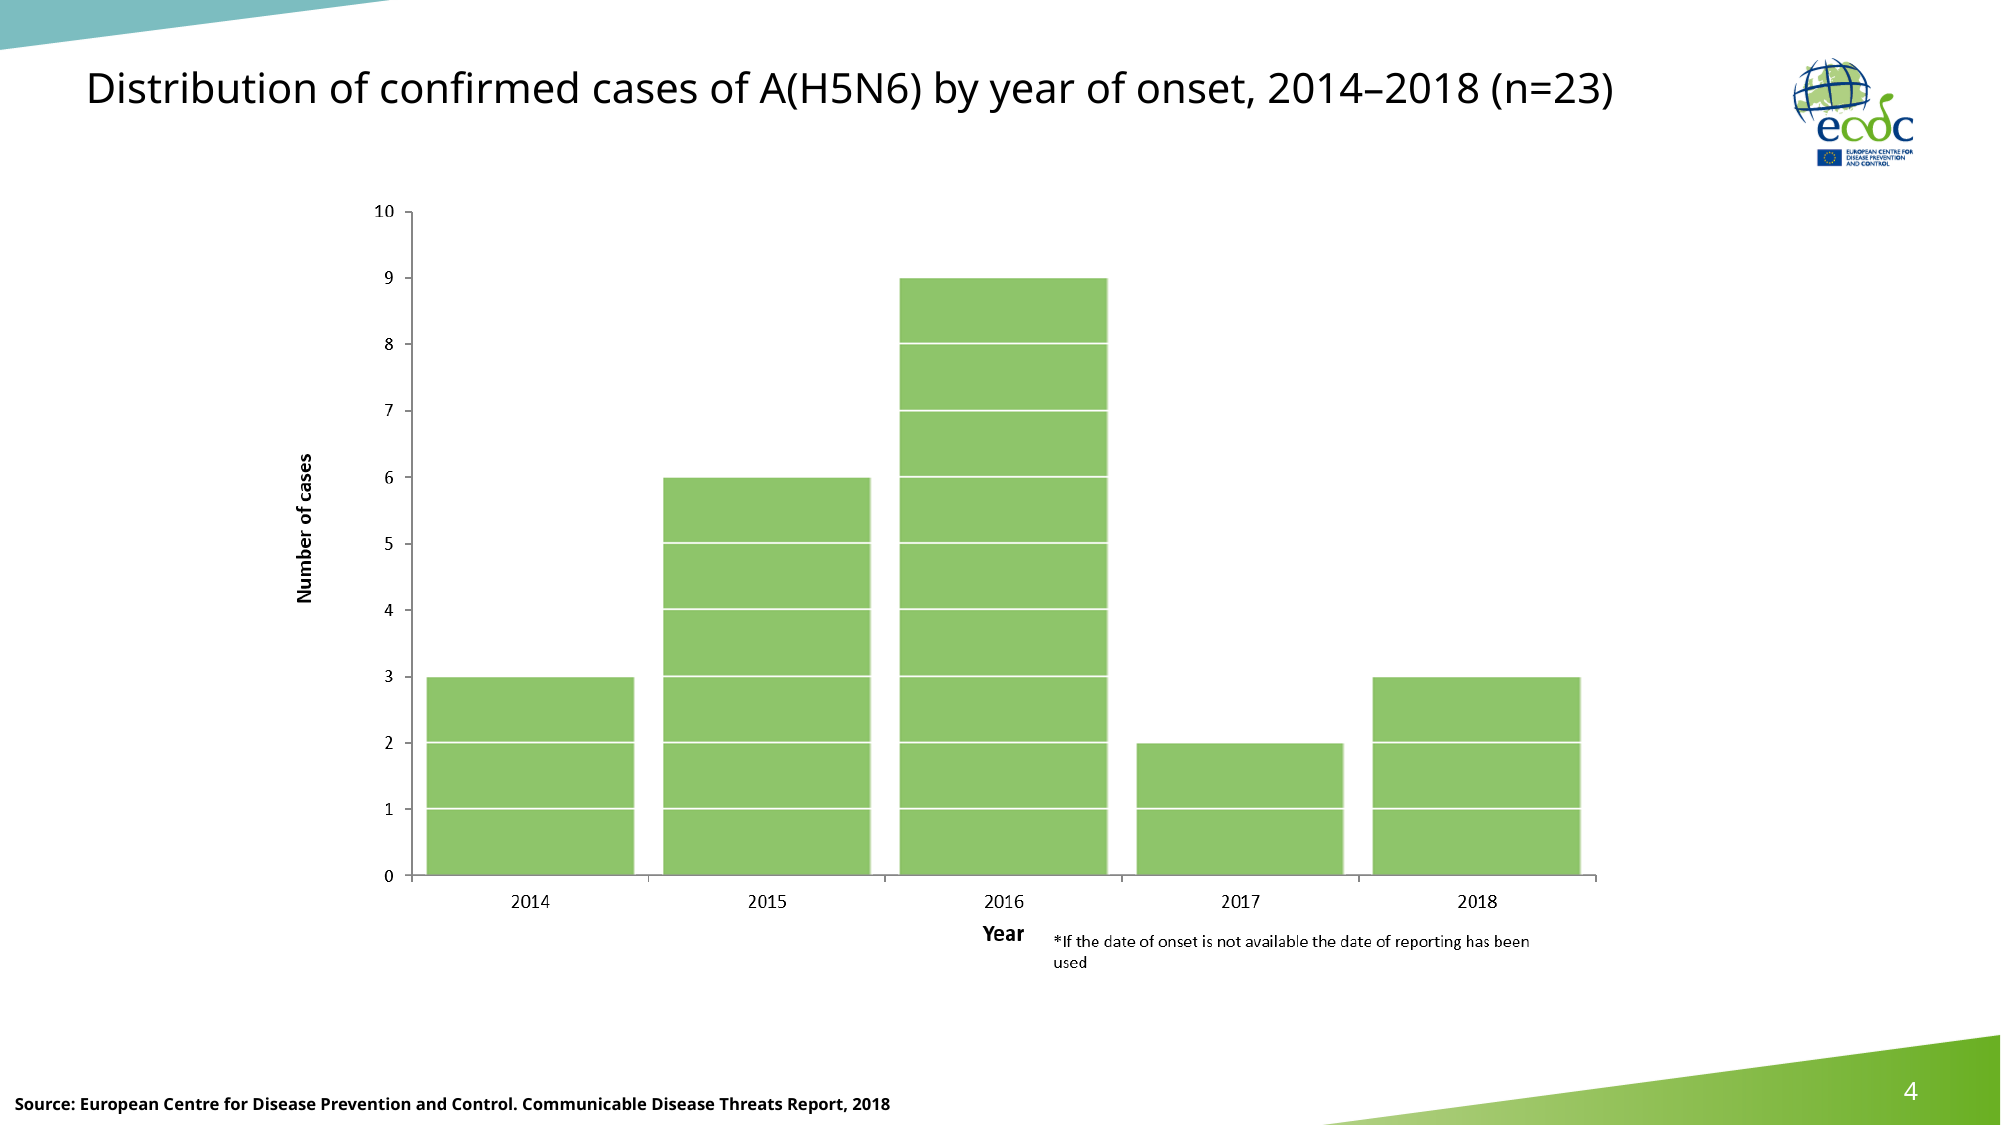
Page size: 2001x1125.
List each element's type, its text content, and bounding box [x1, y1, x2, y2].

picture [0, 0, 2001, 1125]
slide_number 4 [1483, 1062, 1934, 1123]
title Distribution of confirmed cases of A(H5N6) by year of onset, 2014–2018 (n=23) [70, 36, 1910, 193]
